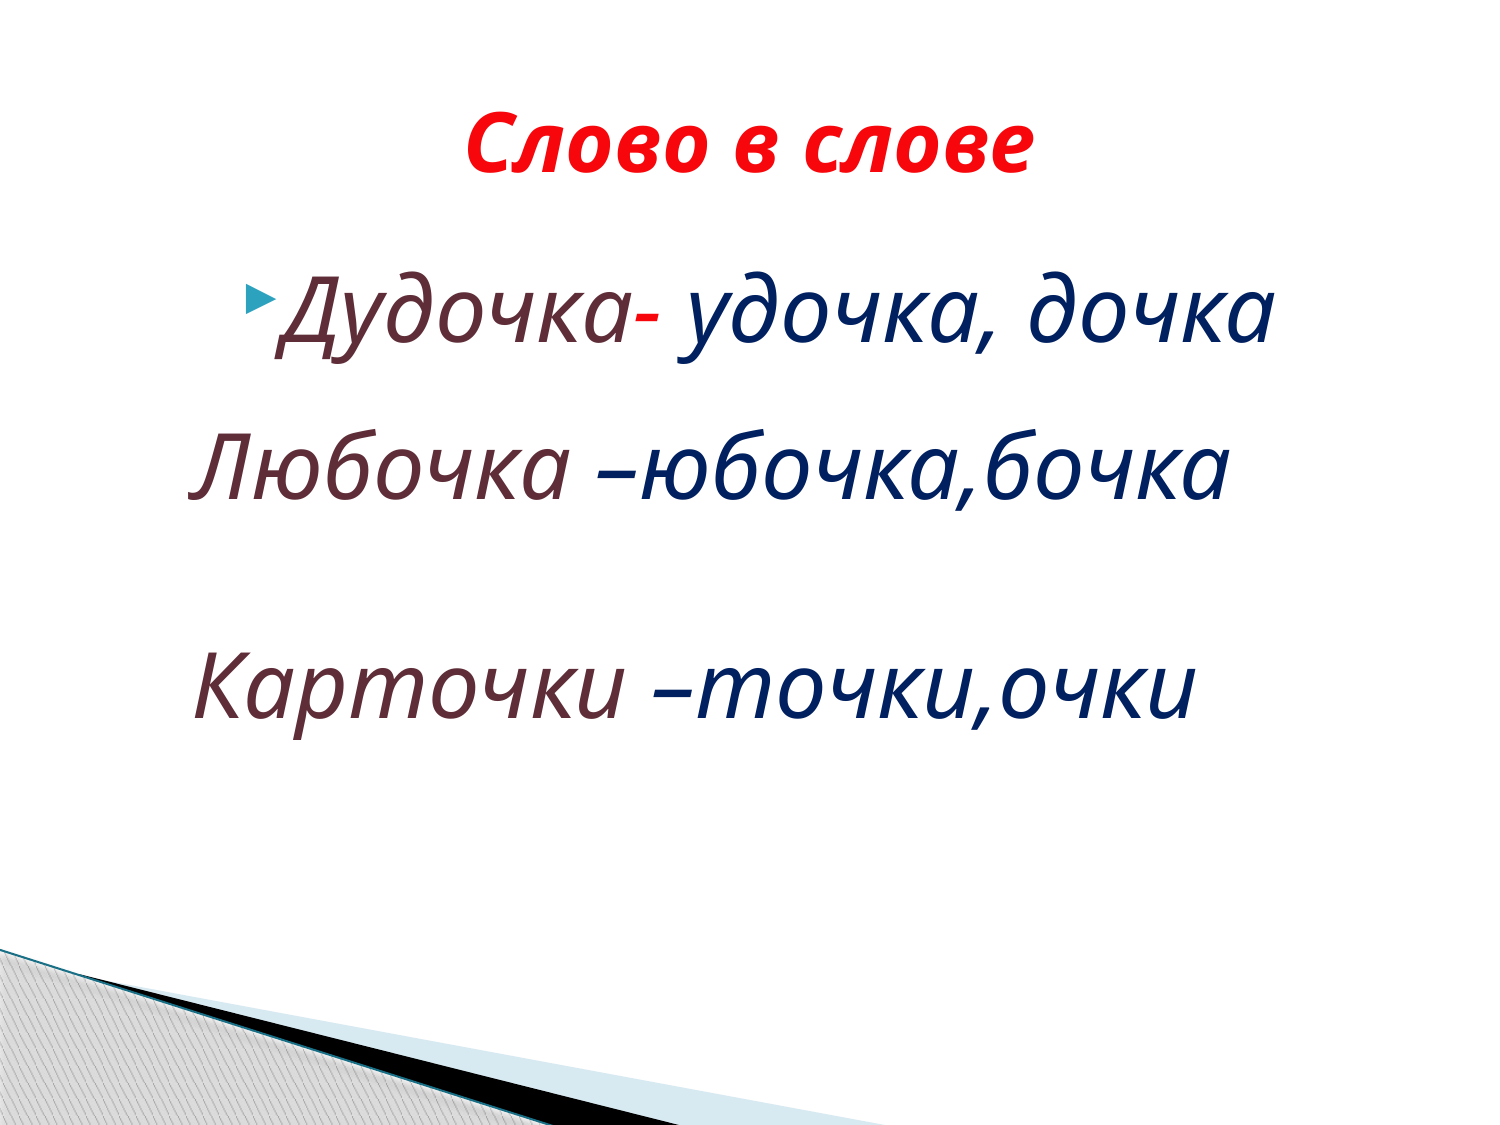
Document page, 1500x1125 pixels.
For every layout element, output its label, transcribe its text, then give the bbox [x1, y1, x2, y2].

list Дудочка- удочка, дочка [70, 238, 1429, 900]
text_box Любочка –юбочка,бочка Карточки –точки,очки [172, 396, 1388, 749]
title Слово в слове [70, 33, 1429, 240]
